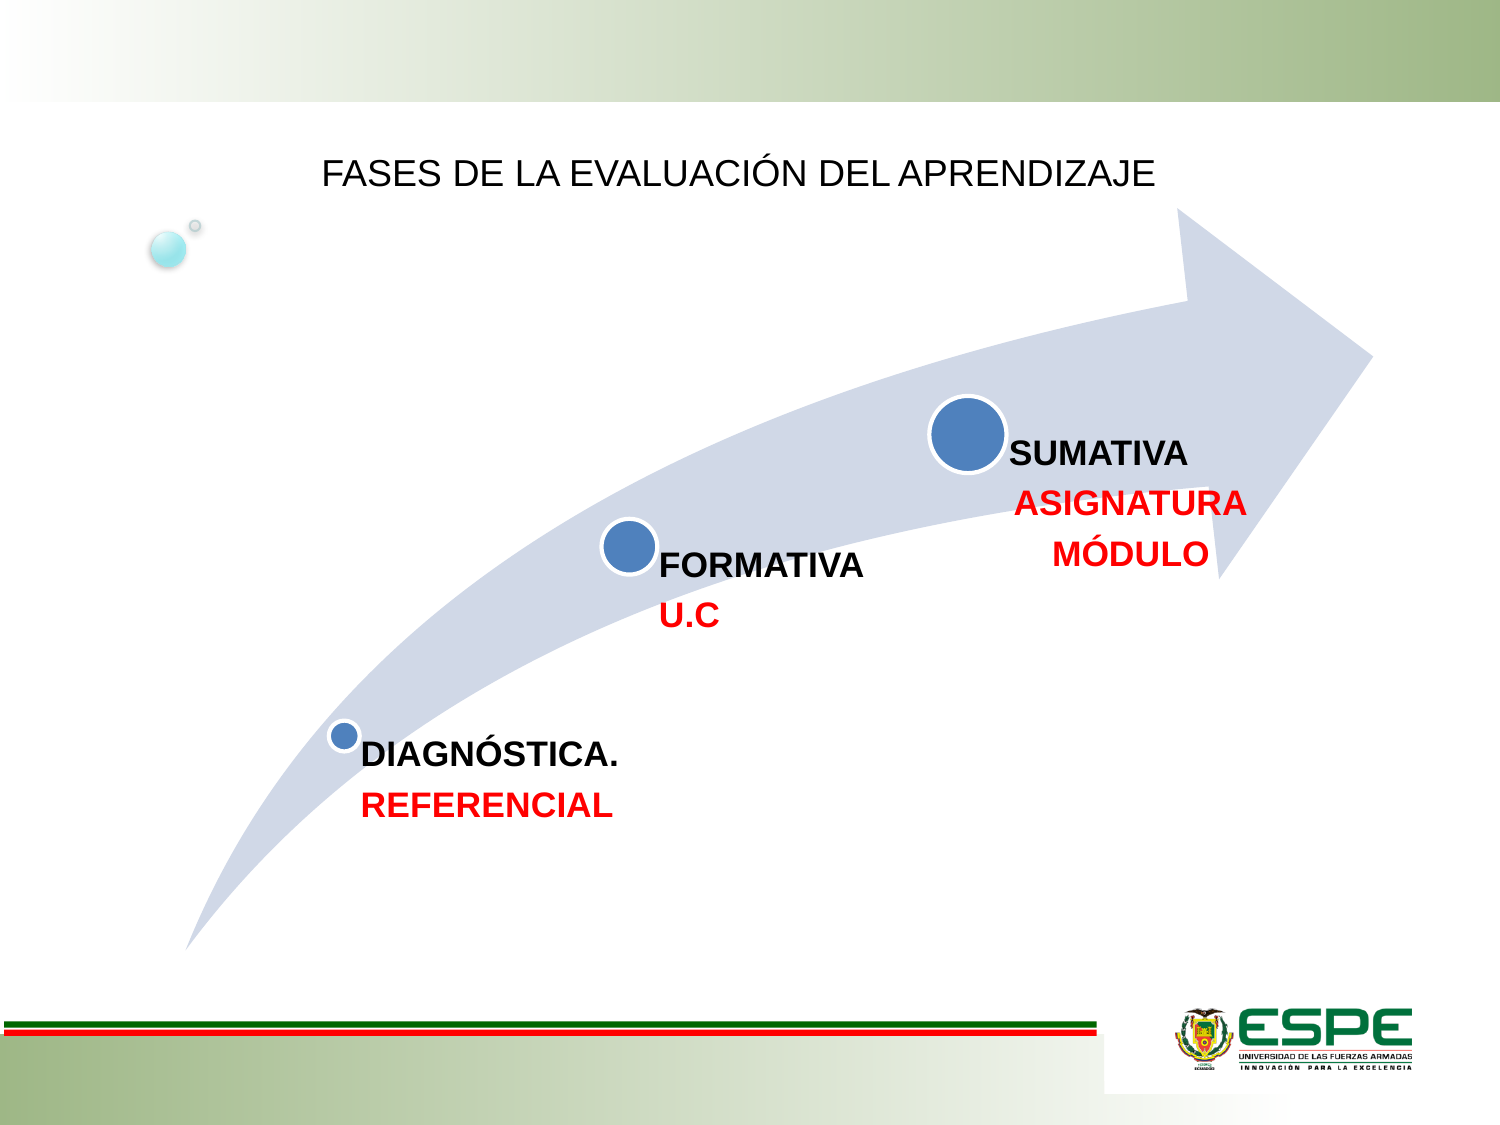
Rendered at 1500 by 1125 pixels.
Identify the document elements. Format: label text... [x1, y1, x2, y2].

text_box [96, 207, 1448, 951]
text_box [1102, 962, 1500, 1096]
text_box PROP FASES DE LA EVALUACIÓN DEL APRENDIZAJETA [145, 111, 1378, 187]
picture [1174, 1007, 1412, 1070]
